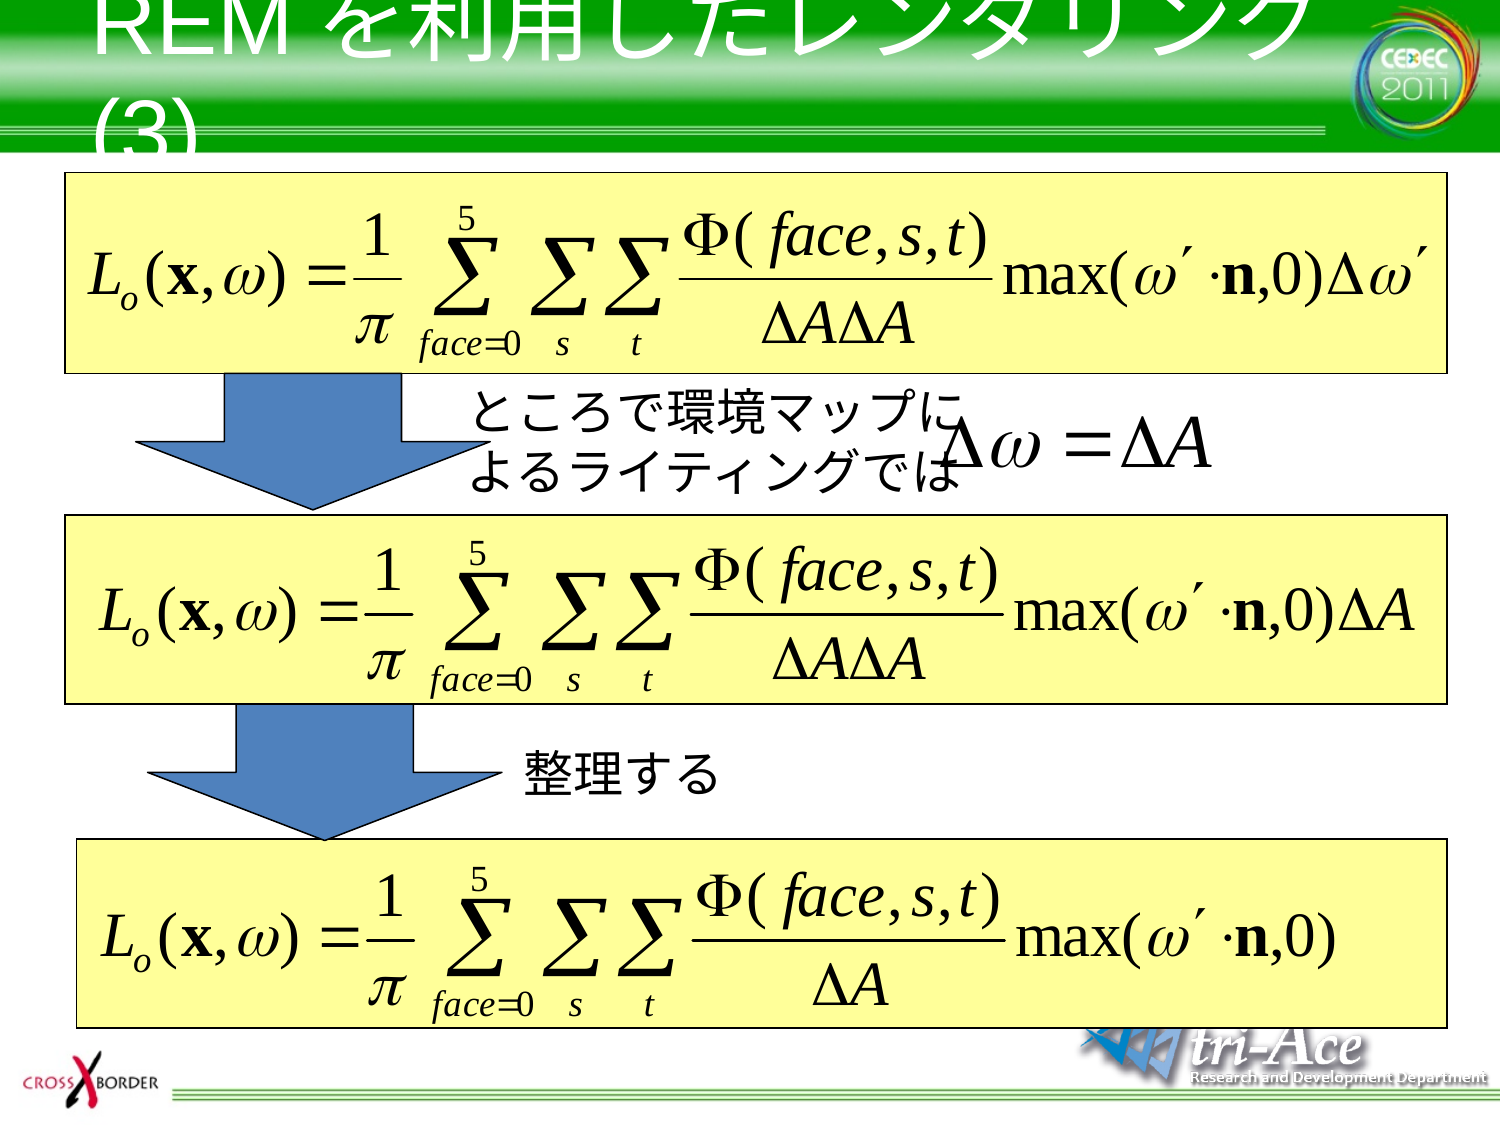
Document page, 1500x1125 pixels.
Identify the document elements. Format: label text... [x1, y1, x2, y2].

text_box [90, 850, 1349, 1036]
title REMを利用したレンダリング(3) [75, 7, 1425, 140]
text_box ところで環境マップに よるライティングでは [451, 382, 982, 509]
text_box [64, 172, 1447, 374]
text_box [926, 396, 1225, 487]
text_box 整理する [508, 734, 739, 810]
text_box [76, 839, 1447, 1029]
text_box [147, 718, 502, 841]
text_box [64, 515, 1447, 705]
picture [1105, 1036, 1120, 1043]
picture [0, 987, 1500, 1125]
text_box [135, 382, 491, 510]
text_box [88, 524, 1426, 710]
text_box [77, 189, 1436, 374]
picture [0, 0, 1500, 155]
